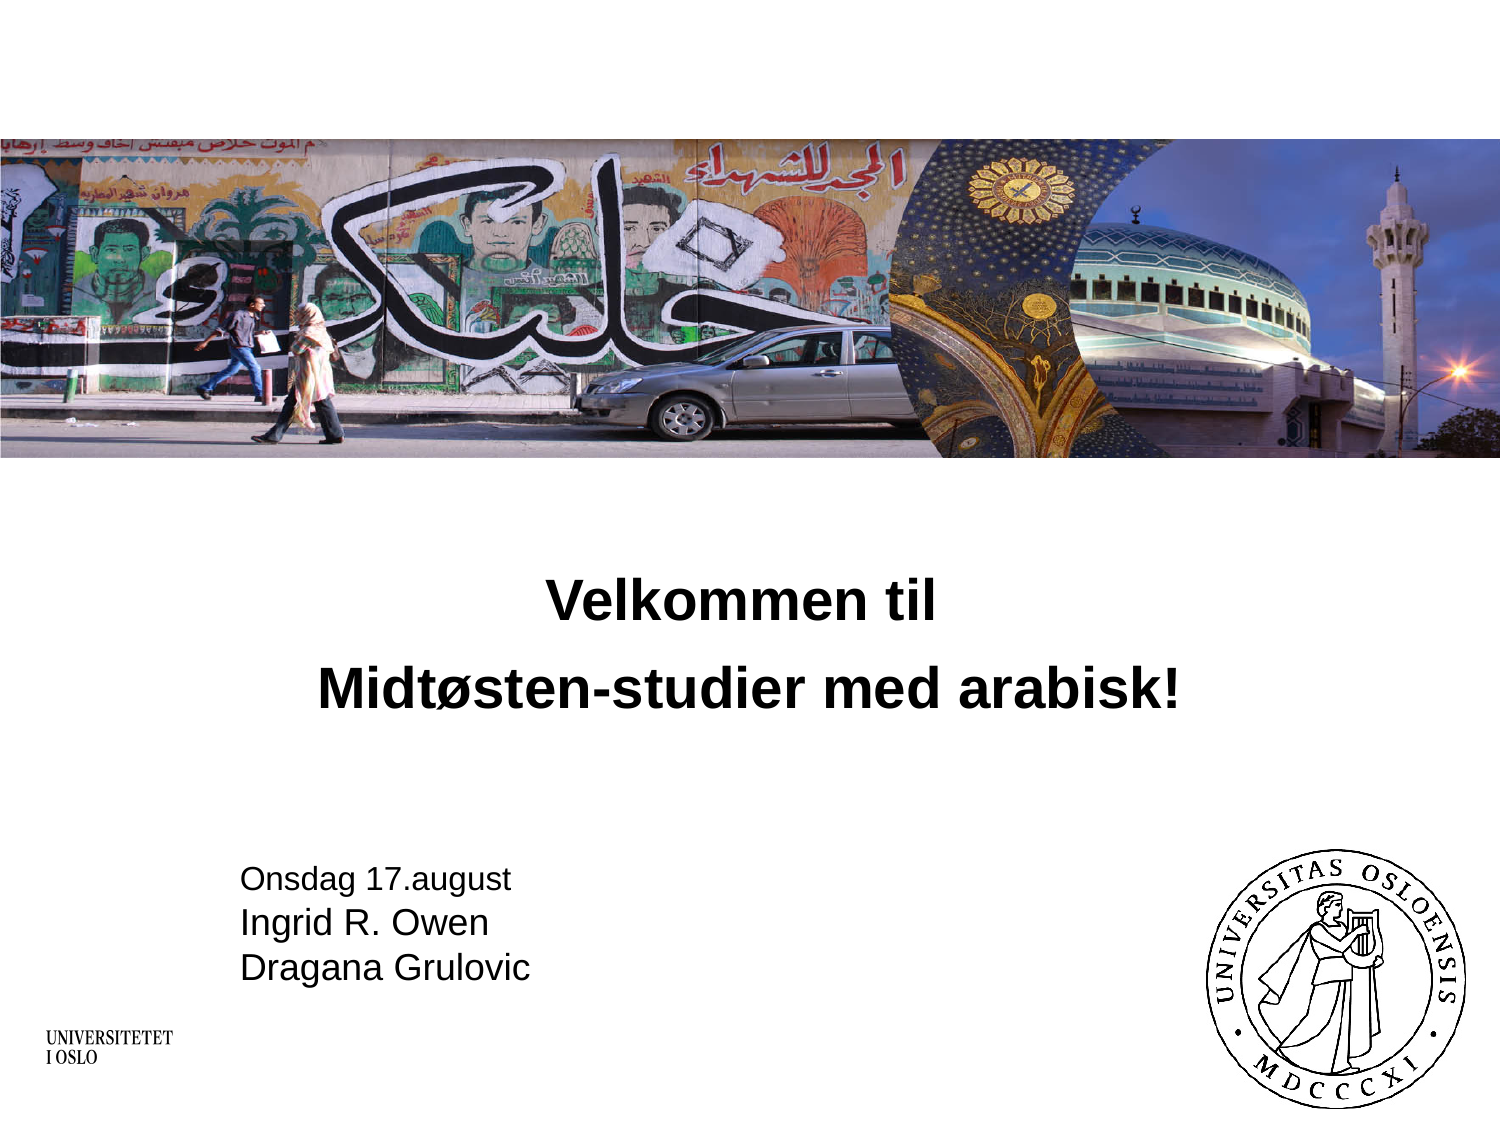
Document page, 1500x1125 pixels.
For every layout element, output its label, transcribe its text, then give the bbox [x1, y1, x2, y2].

picture [46, 1030, 173, 1064]
subtitle Velkommen til Midtøsten-studier med arabisk! [225, 562, 1275, 850]
picture [0, 139, 1500, 458]
text_box Onsdag 17.august Ingrid R. Owen Dragana Grulovic [225, 850, 698, 995]
picture [1206, 849, 1466, 1109]
